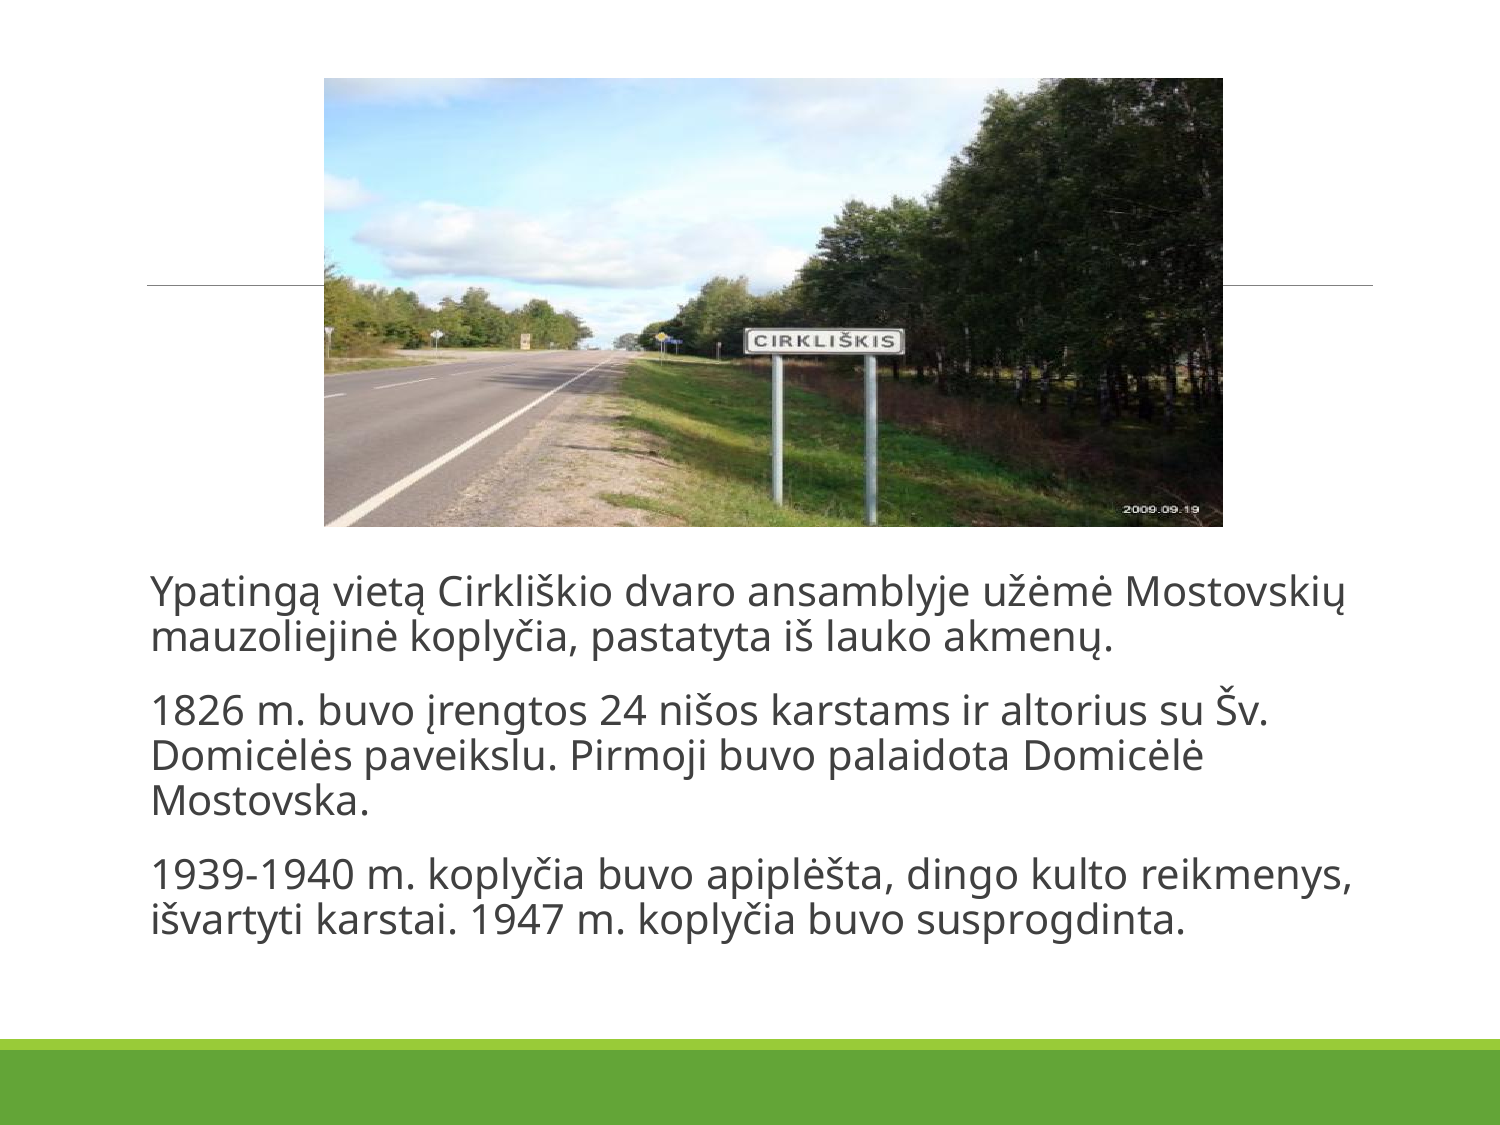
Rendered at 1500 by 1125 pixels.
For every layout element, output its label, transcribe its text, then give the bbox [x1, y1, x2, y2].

picture [324, 77, 1223, 528]
list Ypatingą vietą Cirkliškio dvaro ansamblyje užėmė Mostovskių mauzoliejinė koplyčia, pastatyta iš lauko akmenų. 1826 m. buvo įrengtos 24 nišos karstams ir altorius su Šv. Domicėlės paveikslu. Pirmoji buvo palaidota Domicėlė Mostovska. 1939-1940 m. koplyčia buvo apiplėšta, dingo kulto reikmenys, išvartyti karstai. 1947 m. koplyčia buvo susprogdinta. [135, 562, 1373, 1012]
